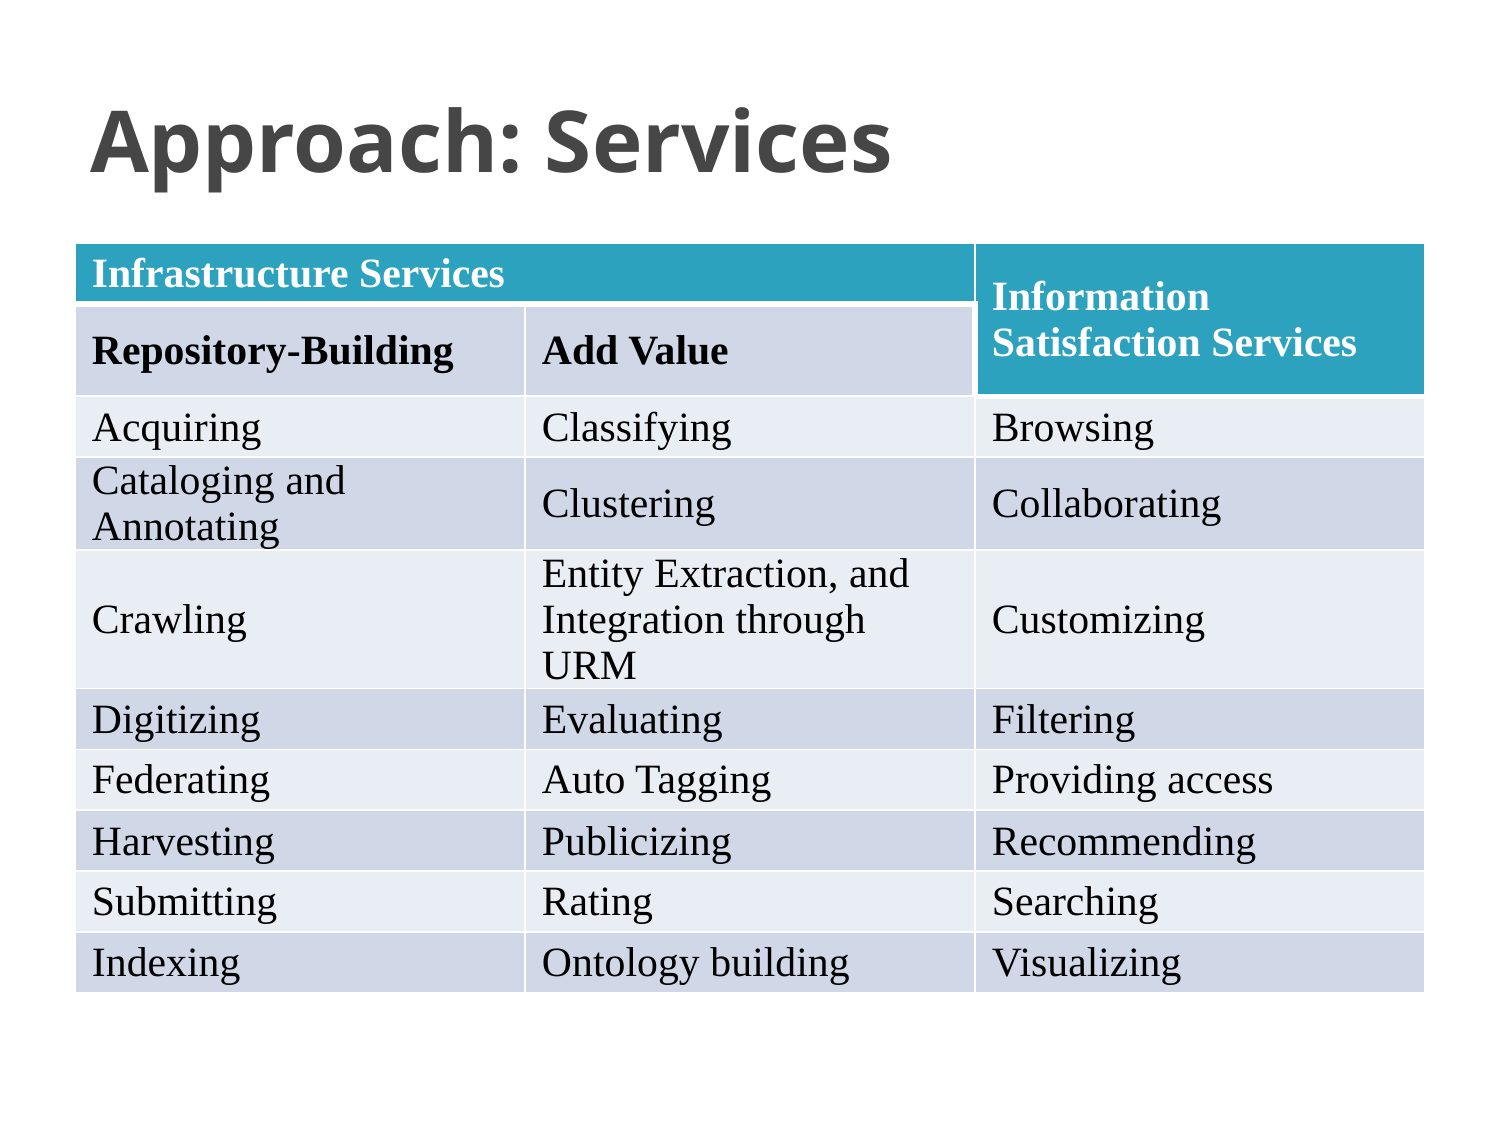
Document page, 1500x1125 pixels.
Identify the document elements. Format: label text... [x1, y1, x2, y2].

table_cell Visualizing [976, 933, 1424, 992]
title Approach: Services [75, 45, 1425, 233]
table_cell Cataloging and Annotating [76, 458, 524, 549]
table_header Infrastructure Services [76, 244, 974, 301]
table_cell Collaborating [976, 458, 1424, 549]
table_cell Rating [526, 872, 974, 931]
table_cell Providing access [976, 750, 1424, 809]
table_cell Entity Extraction, and Integration through URM [526, 551, 974, 688]
table_header Information Satisfaction Services [976, 244, 1424, 394]
table_cell Evaluating [526, 689, 974, 749]
table_cell Digitizing [76, 689, 524, 749]
table_cell Repository-Building [76, 307, 524, 395]
table_cell Federating [76, 750, 524, 809]
table_cell Auto Tagging [526, 750, 974, 809]
table_cell Clustering [526, 458, 974, 549]
table_cell Ontology building [526, 933, 974, 992]
table_cell Filtering [976, 689, 1424, 749]
table_cell Harvesting [76, 811, 524, 870]
table_cell Recommending [976, 811, 1424, 870]
table_cell Crawling [76, 551, 524, 688]
table_cell Customizing [976, 551, 1424, 688]
table_cell Classifying [526, 397, 974, 456]
table_cell Searching [976, 872, 1424, 931]
table_cell Acquiring [76, 397, 524, 456]
table_cell Submitting [76, 872, 524, 931]
table_cell Add Value [526, 307, 972, 395]
table_cell Browsing [976, 399, 1424, 456]
table_cell Publicizing [526, 811, 974, 870]
table_cell Indexing [76, 933, 524, 992]
